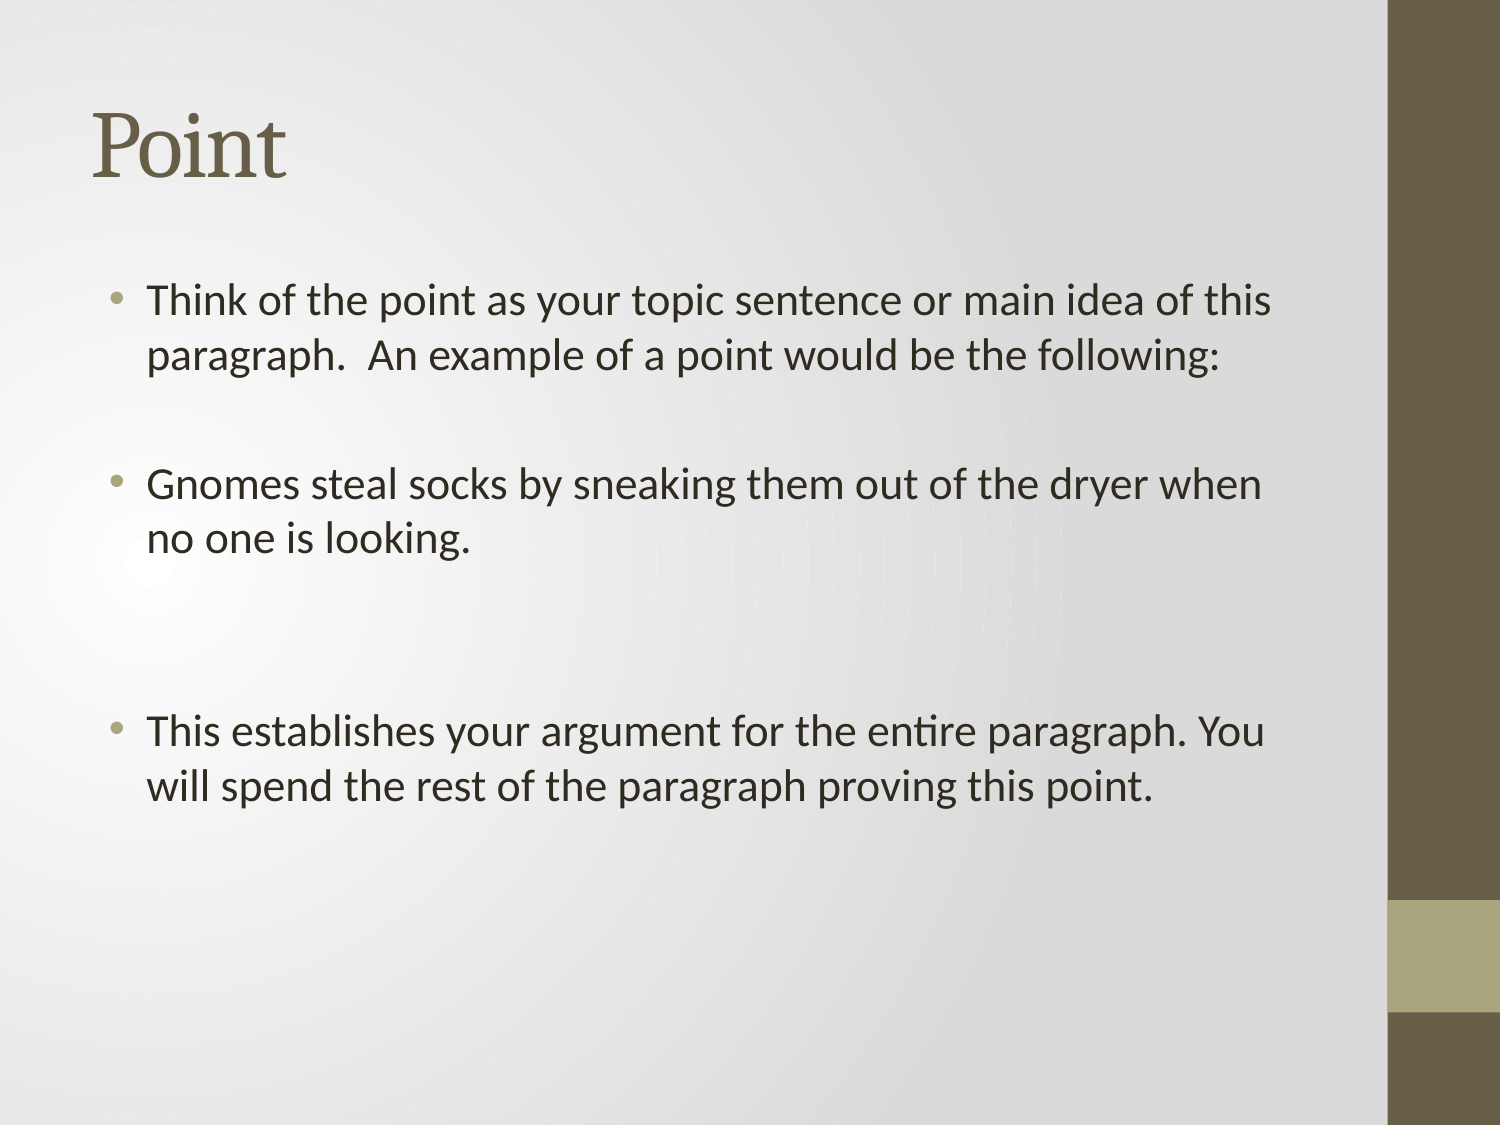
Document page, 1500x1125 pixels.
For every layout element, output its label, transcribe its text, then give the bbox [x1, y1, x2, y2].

list Think of the point as your topic sentence or main idea of this paragraph. An example of a point would be the following: Gnomes steal socks by sneaking them out of the dryer when no one is looking. This establishes your argument for the entire paragraph. You will spend the rest of the paragraph proving this point. [75, 262, 1325, 1050]
title Point [75, 45, 1325, 233]
